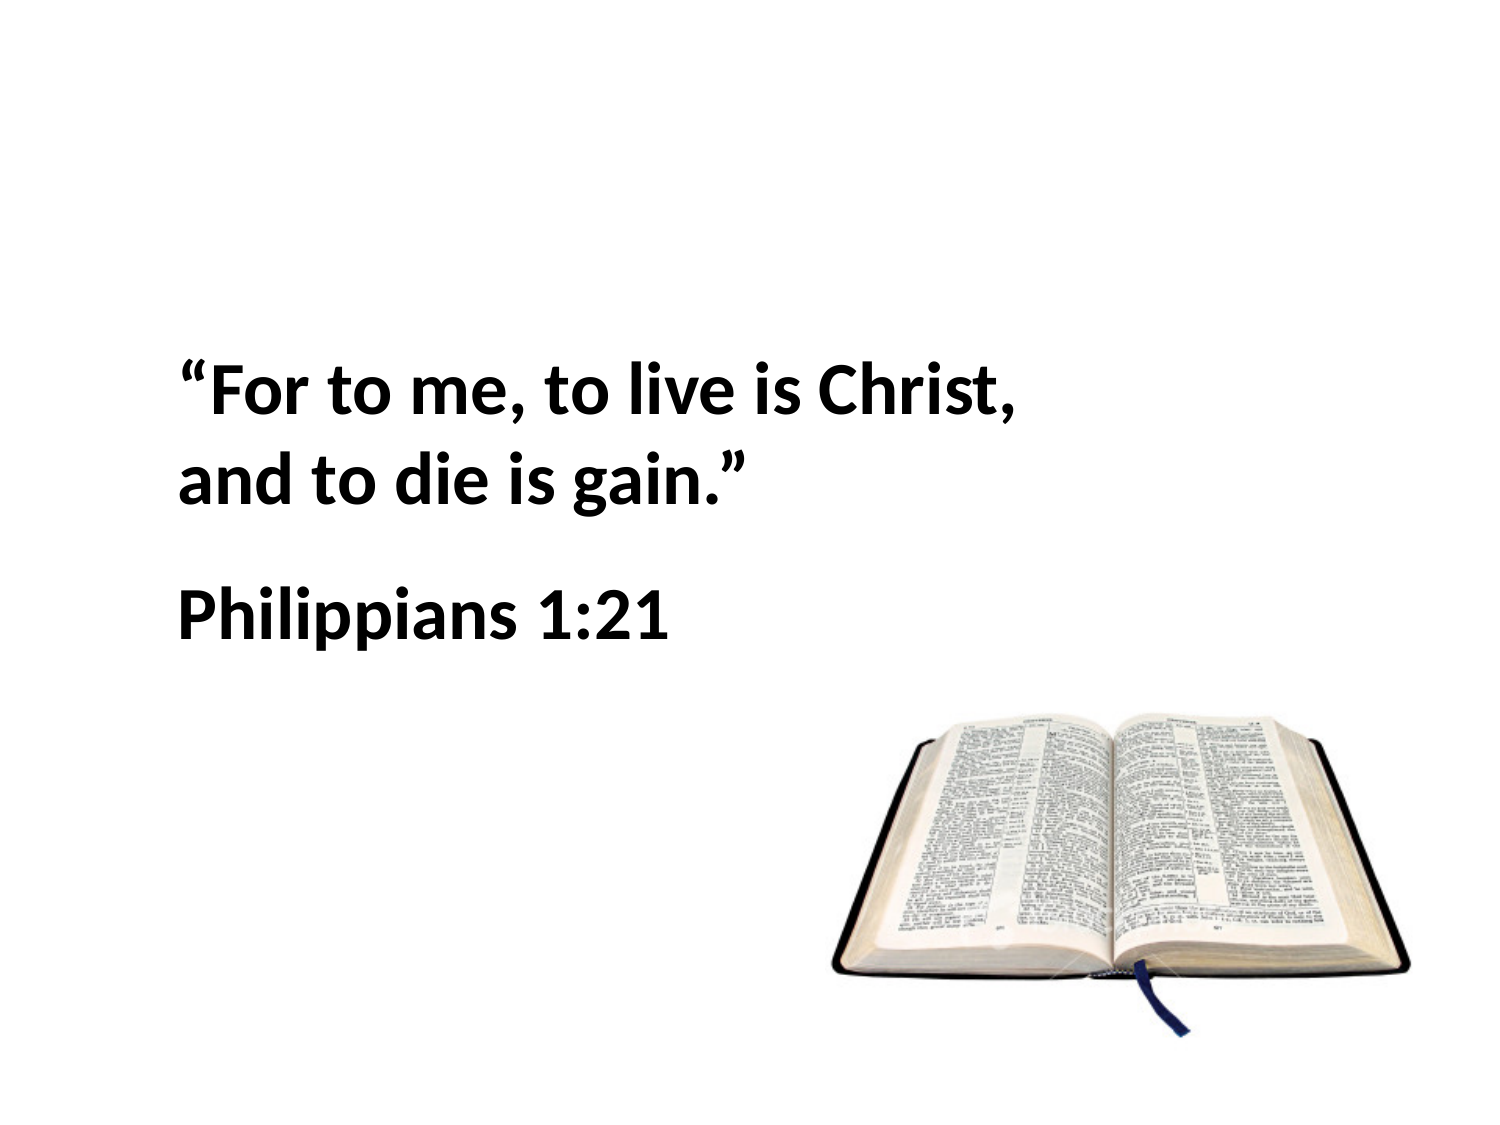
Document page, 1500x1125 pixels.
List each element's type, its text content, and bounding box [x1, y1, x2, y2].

picture [824, 662, 1419, 1072]
list “For to me, to live is Christ, and to die is gain.” Philippians 1:21 [162, 332, 1113, 1075]
